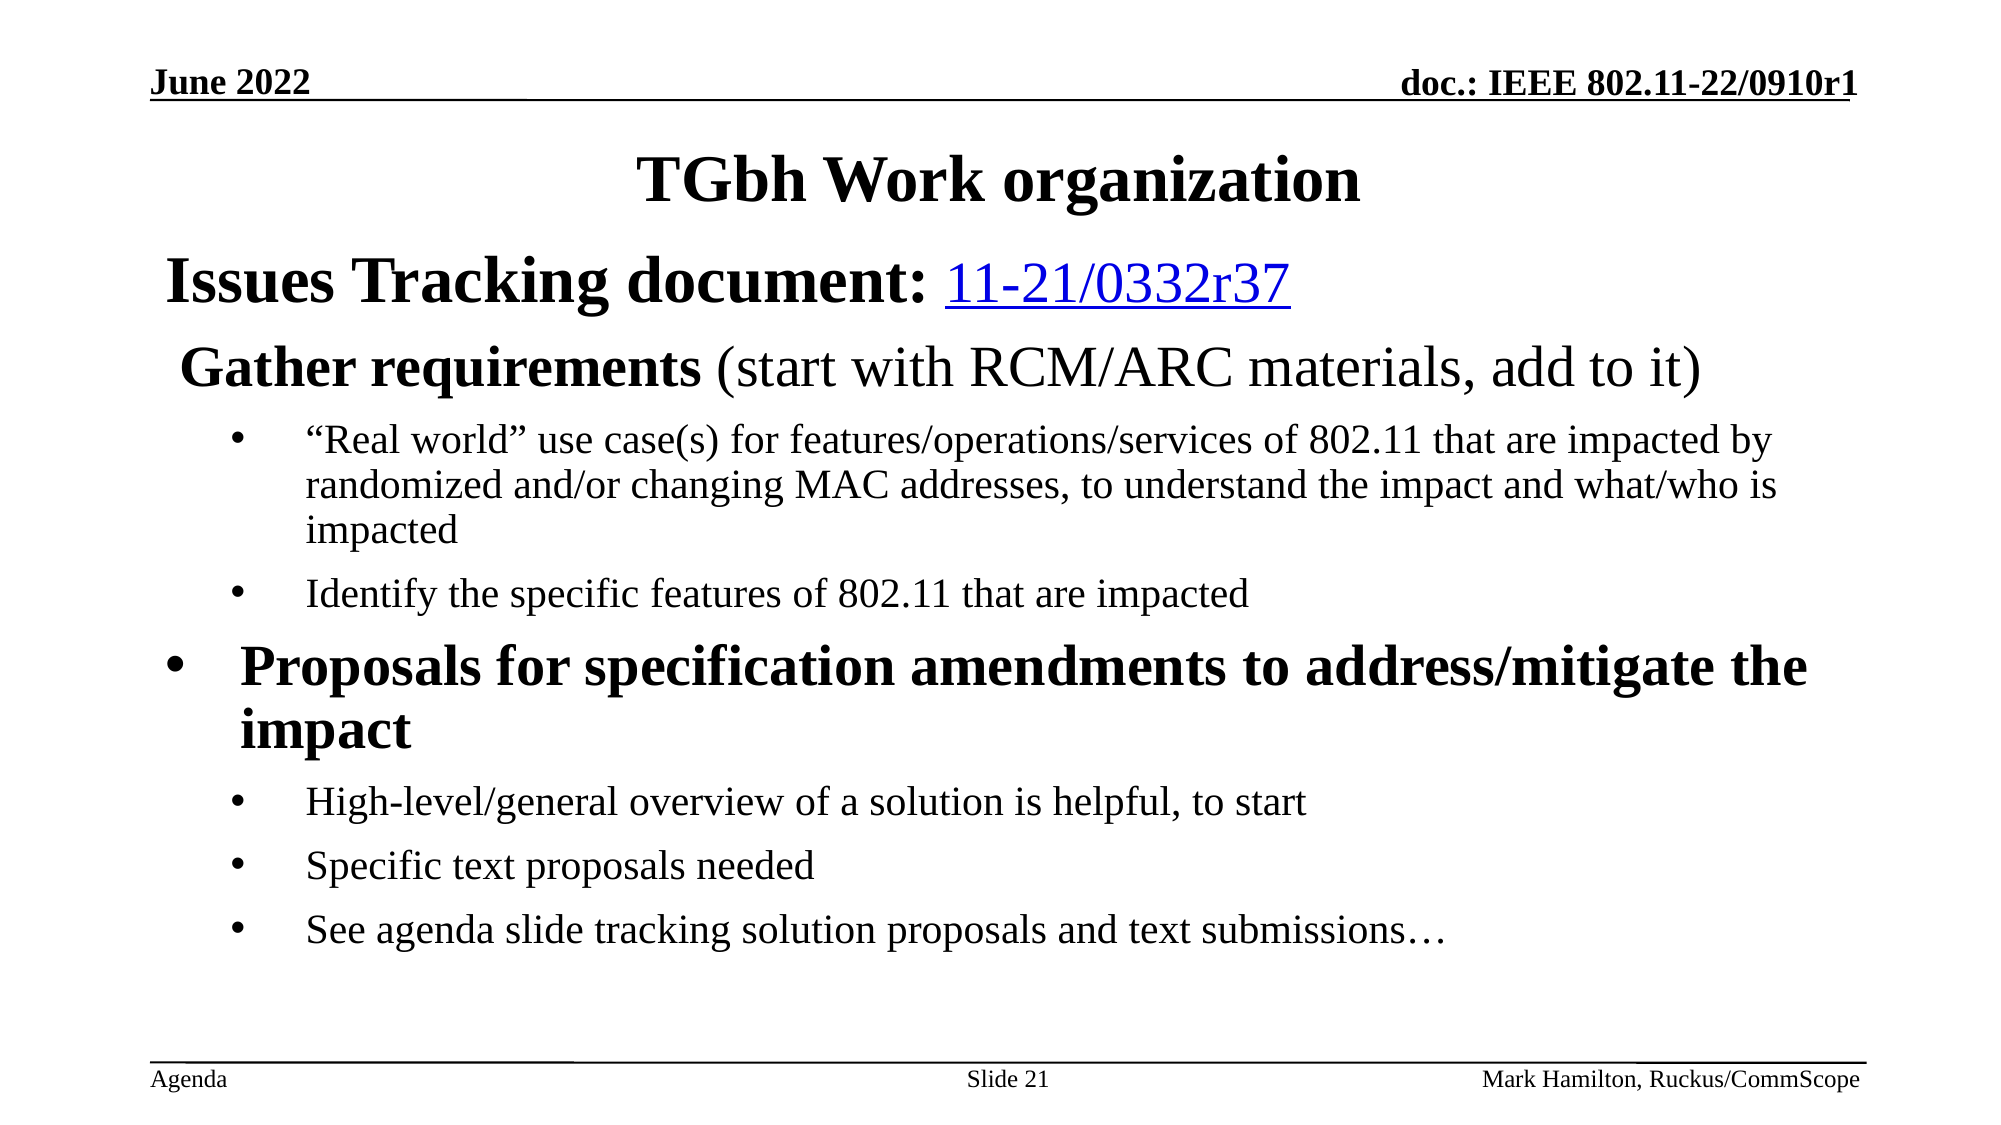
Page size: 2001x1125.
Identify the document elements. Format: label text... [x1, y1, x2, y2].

list Issues Tracking document: 11-21/0332r37 Gather requirements (start with RCM/ARC materials, add to it) “Real world” use case(s) for features/operations/services of 802.11 that are impacted by randomized and/or changing MAC addresses, to understand the impact and what/who is impacted Identify the specific features of 802.11 that are impacted Proposals for specification amendments to address/mitigate the impact High-level/general overview of a solution is helpful, to start Specific text proposals needed See agenda slide tracking solution proposals and text submissions… [149, 237, 1850, 913]
slide_number Slide 21 [950, 1061, 1067, 1123]
title TGbh Work organization [149, 112, 1850, 237]
